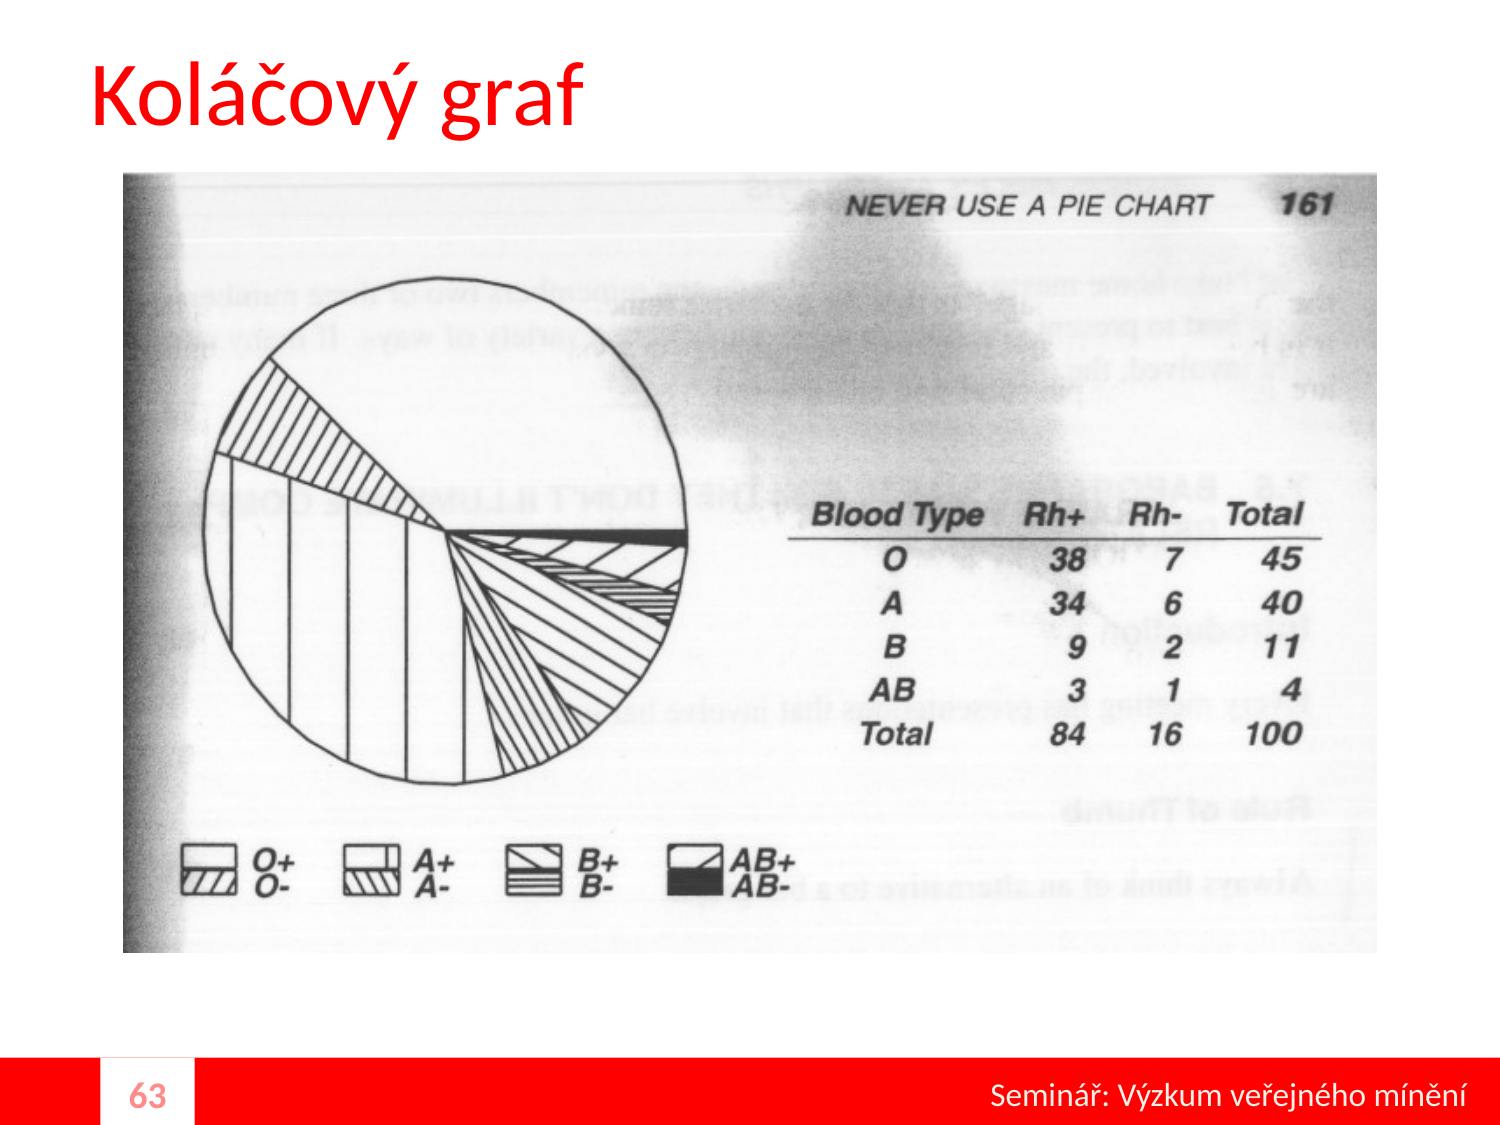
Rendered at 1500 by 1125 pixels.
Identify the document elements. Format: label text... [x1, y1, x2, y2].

footer Seminář: Výzkum veřejného mínění [558, 1063, 1483, 1123]
picture [122, 172, 1377, 954]
title Koláčový graf [75, 0, 1425, 183]
slide_number 63 [112, 1064, 183, 1124]
